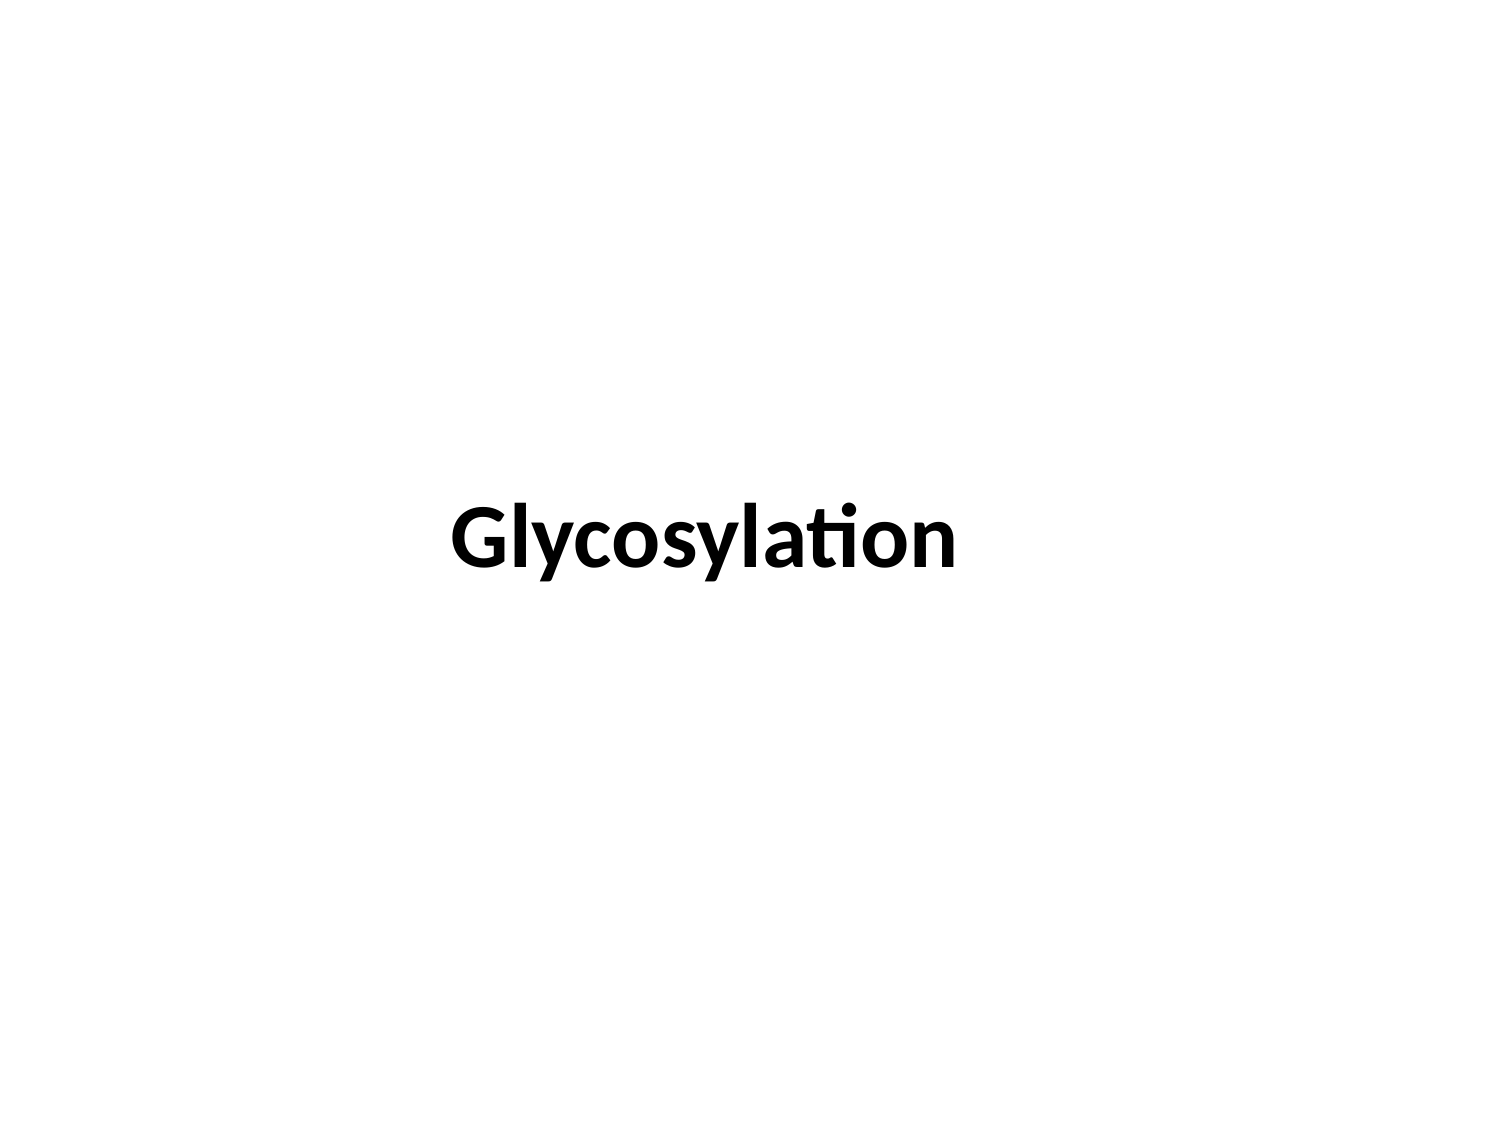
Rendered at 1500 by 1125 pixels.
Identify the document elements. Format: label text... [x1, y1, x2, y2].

text_box Glycosylation [436, 468, 975, 594]
